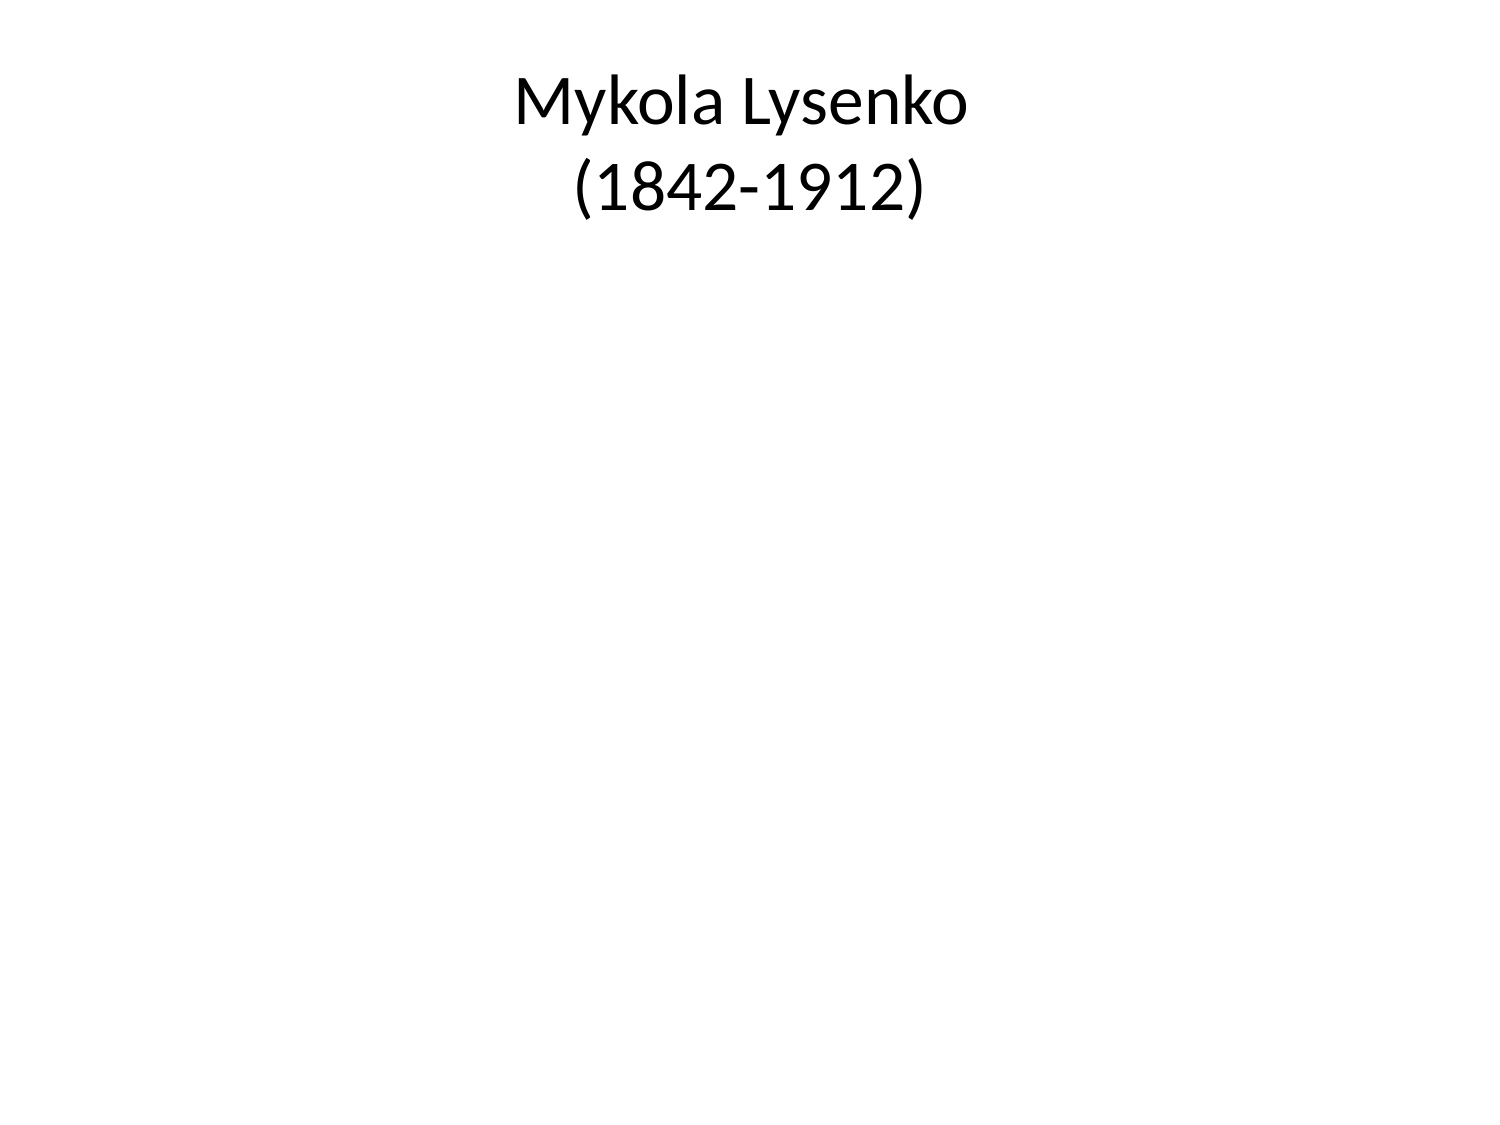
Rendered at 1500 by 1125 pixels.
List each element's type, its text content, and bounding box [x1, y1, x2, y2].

title Mykola Lysenko (1842-1912) [75, 45, 1425, 233]
